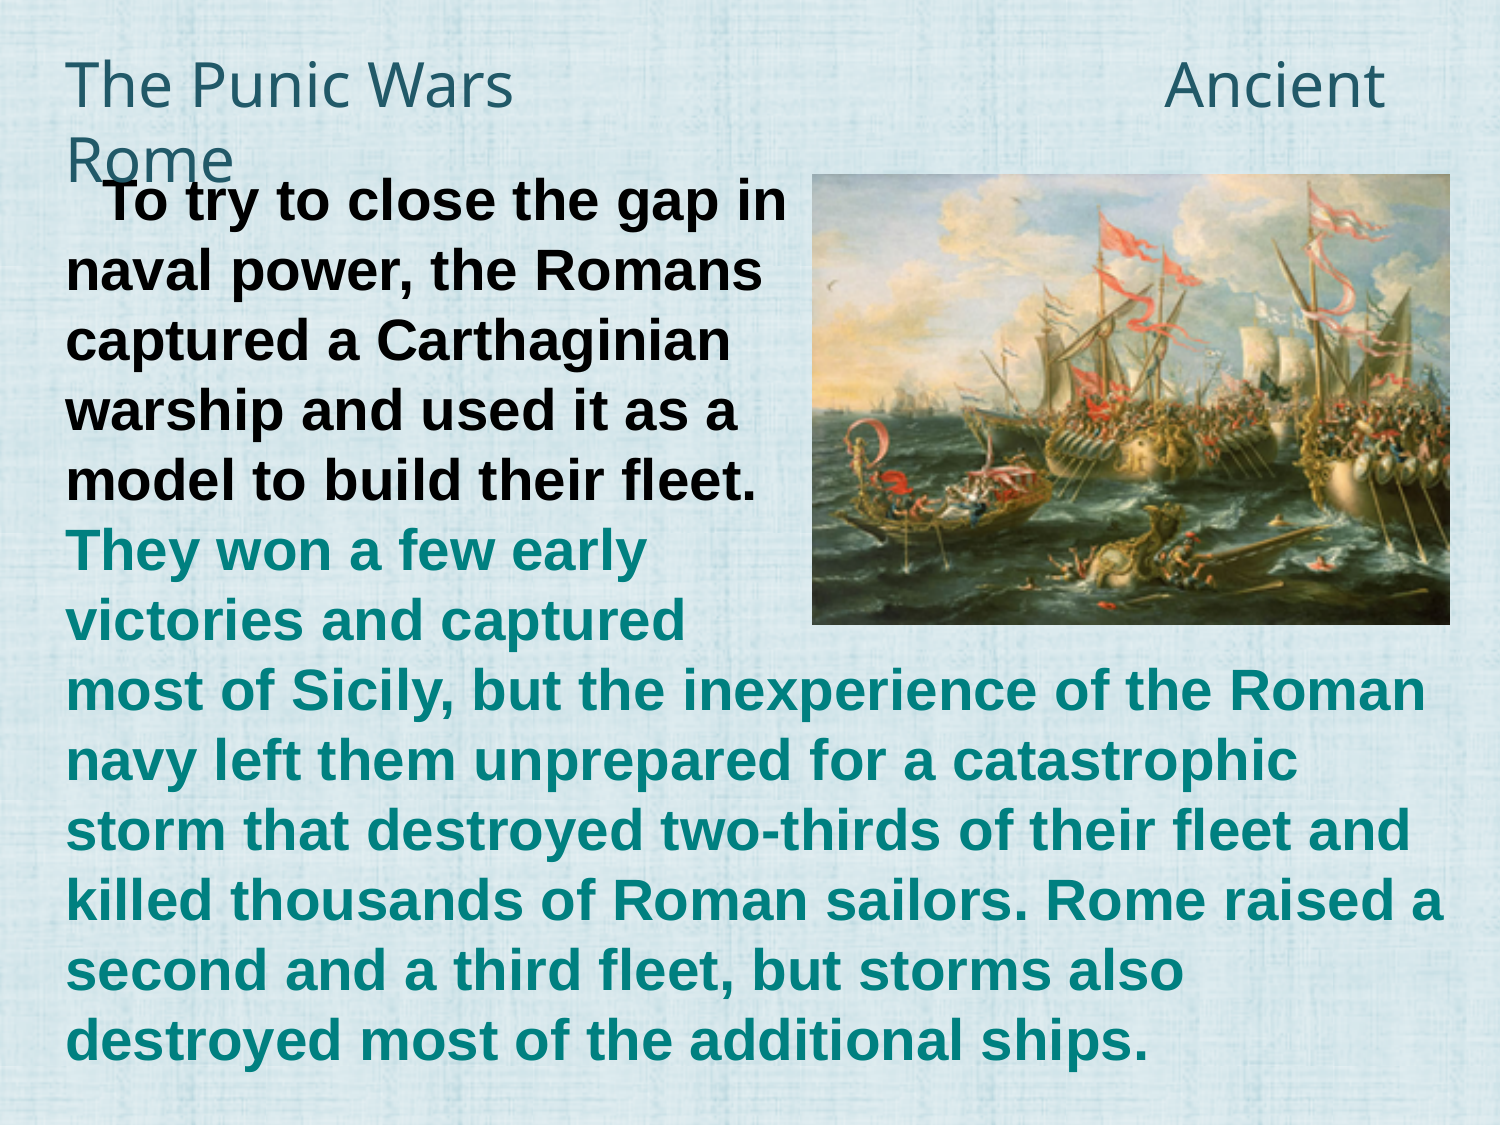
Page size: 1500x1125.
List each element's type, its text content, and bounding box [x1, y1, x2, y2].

text_box To try to close the gap in naval power, the Romans captured a Carthaginian warship and used it as a model to build their fleet. They won a few early victories and captured most of Sicily, but the inexperience of the Roman navy left them unprepared for a catastrophic storm that destroyed two-thirds of their fleet and killed thousands of Roman sailors. Rome raised a second and a third fleet, but storms also destroyed most of the additional ships. [49, 203, 1463, 1080]
text_box The Punic Wars Ancient Rome [49, 37, 1475, 203]
picture [812, 174, 1450, 626]
